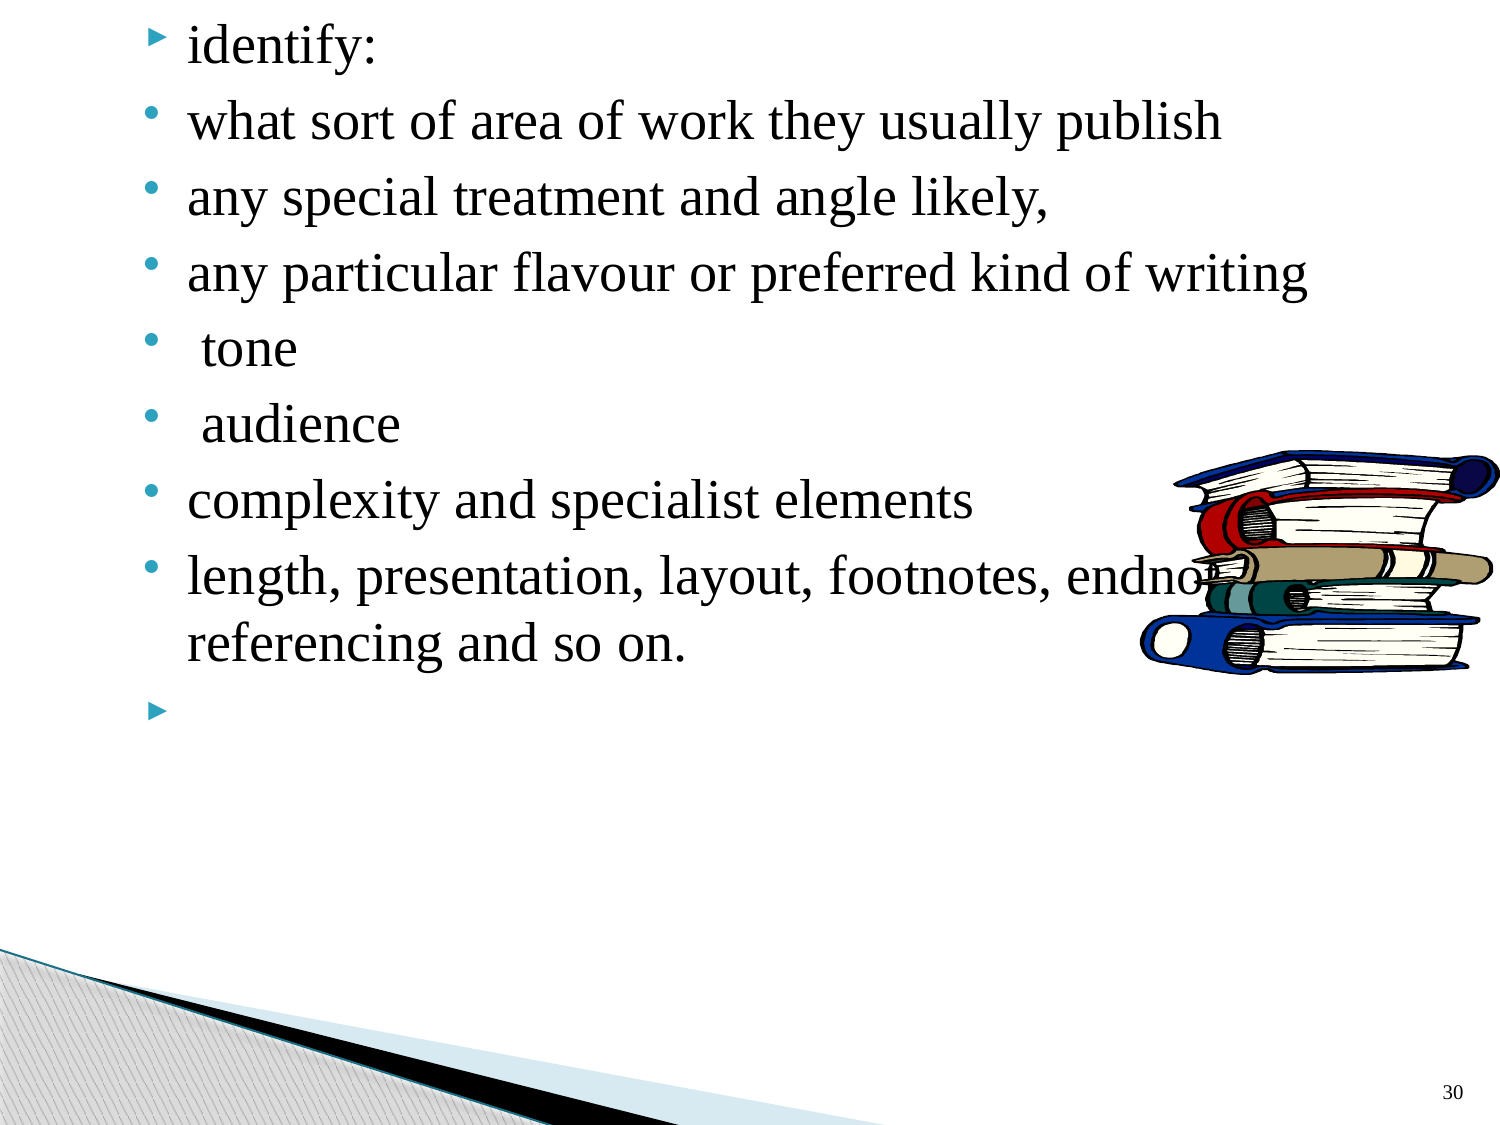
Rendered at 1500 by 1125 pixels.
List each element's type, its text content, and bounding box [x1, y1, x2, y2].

picture [1139, 449, 1500, 676]
slide_number 30 [1418, 1051, 1479, 1112]
list identify: what sort of area of work they usually publish any special treatment and angle likely, any particular flavour or preferred kind of writing tone audience complexity and specialist elements length, presentation, layout, footnotes, endnotes, referencing and so on. [112, 0, 1500, 1000]
